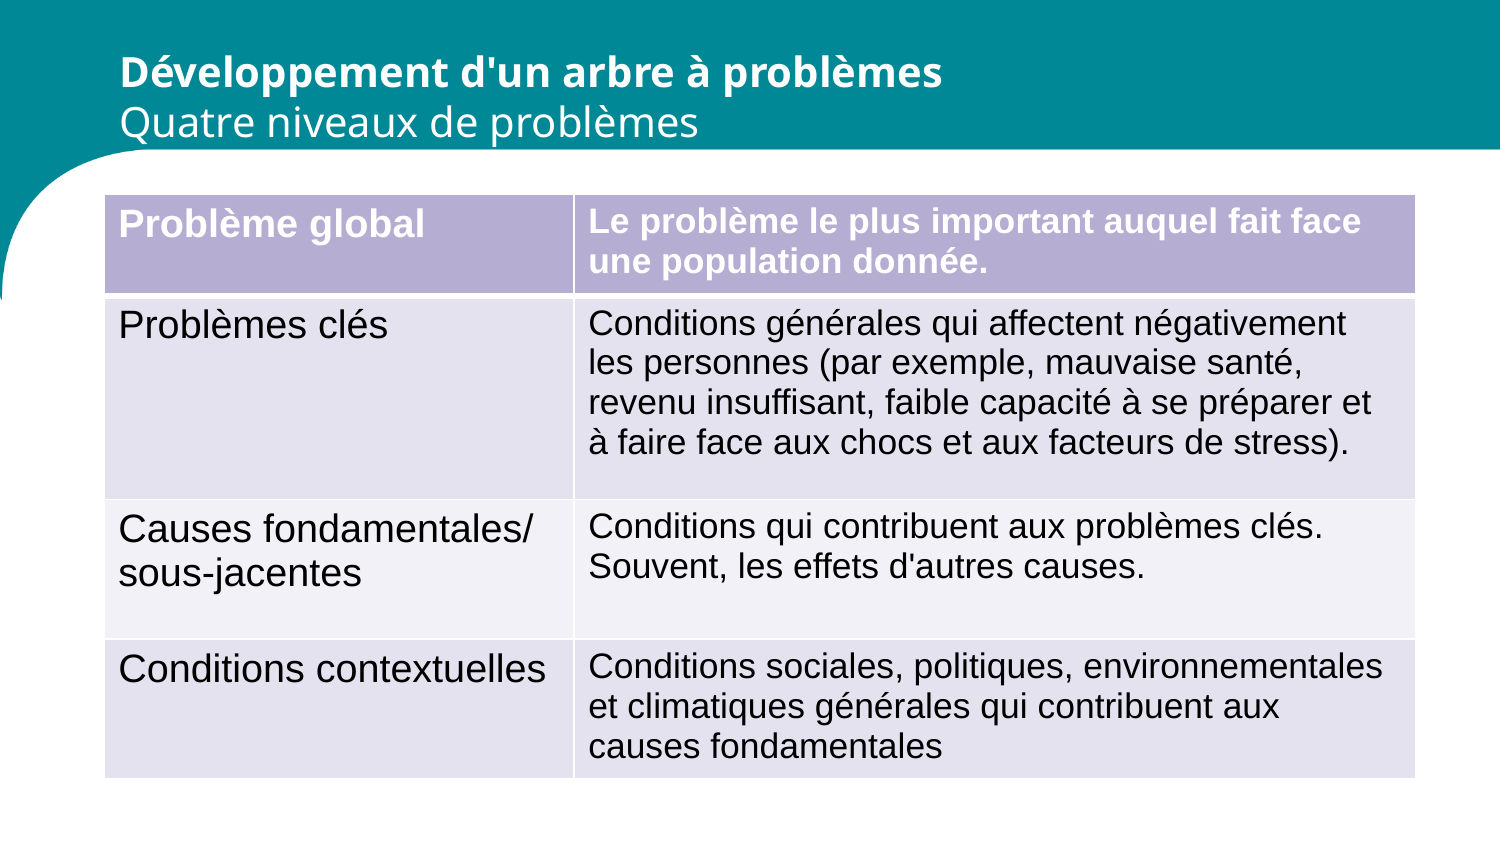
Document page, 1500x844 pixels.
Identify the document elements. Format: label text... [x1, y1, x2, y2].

table_cell Conditions contextuelles [105, 640, 573, 778]
table_header Le problème le plus important auquel fait face une population donnée. [575, 195, 1415, 293]
table_cell Causes fondamentales/ sous-jacentes [105, 500, 573, 638]
table_cell Conditions sociales, politiques, environnementales et climatiques générales qui contribuent aux causes fondamentales [575, 640, 1415, 778]
picture [0, 0, 1500, 844]
table_cell Conditions générales qui affectent négativement les personnes (par exemple, mauvaise santé, revenu insuffisant, faible capacité à se préparer et à faire face aux chocs et aux facteurs de stress). [575, 299, 1415, 499]
table_cell Conditions qui contribuent aux problèmes clés. Souvent, les effets d'autres causes. [575, 500, 1415, 638]
table_header Problème global [105, 195, 573, 293]
title Développement d'un arbre à problèmes Quatre niveaux de problèmes [104, 25, 1416, 167]
table_cell Problèmes clés [105, 299, 573, 499]
